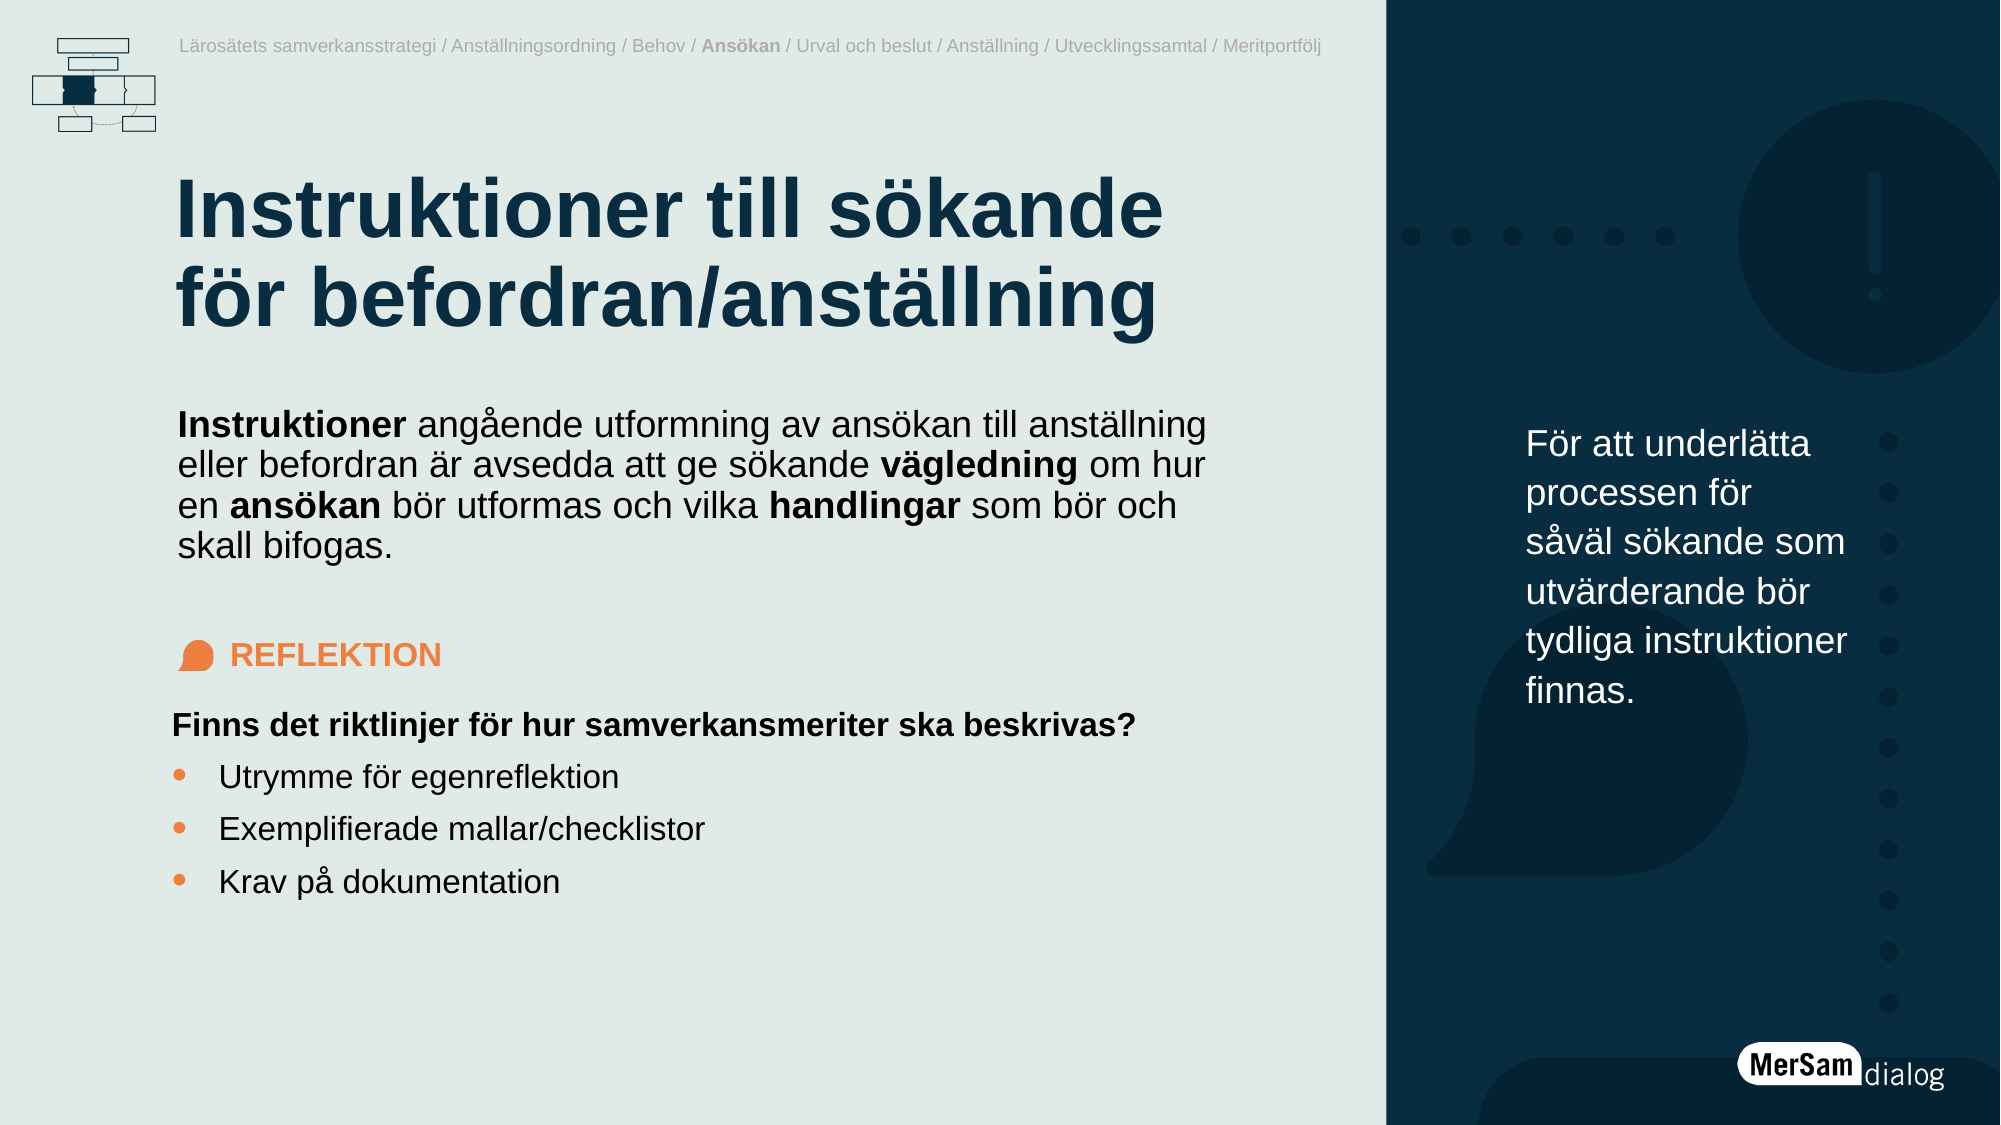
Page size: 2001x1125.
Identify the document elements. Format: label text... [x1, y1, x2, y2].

picture [1915, 1070, 1919, 1084]
title Instruktioner till sökande för befordran/anställning [160, 146, 1278, 364]
text_box Finns det riktlinjer för hur samverkansmeriter ska beskrivas? Utrymme för egenreflektion Exemplifierade mallar/checklistor Krav på dokumentation [156, 695, 1225, 1019]
picture [32, 38, 156, 132]
text_box Instruktioner angående utformning av ansökan till anställning eller befordran är avsedda att ge sökande vägledning om hur en ansökan bör utformas och vilka handlingar som bör och skall bifogas. [162, 397, 1246, 669]
picture [1930, 1080, 1943, 1090]
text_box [178, 627, 516, 685]
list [1384, 0, 2000, 1125]
picture [1892, 1076, 1897, 1085]
picture [1931, 1070, 1939, 1079]
picture [1737, 1042, 1944, 1085]
picture [1897, 1070, 1903, 1085]
text_box Lärosätets samverkansstrategi / Anställningsordning / Behov / Ansökan / Urval och beslut / Anställning / Utvecklingssamtal / Meritportfölj [164, 24, 1384, 82]
